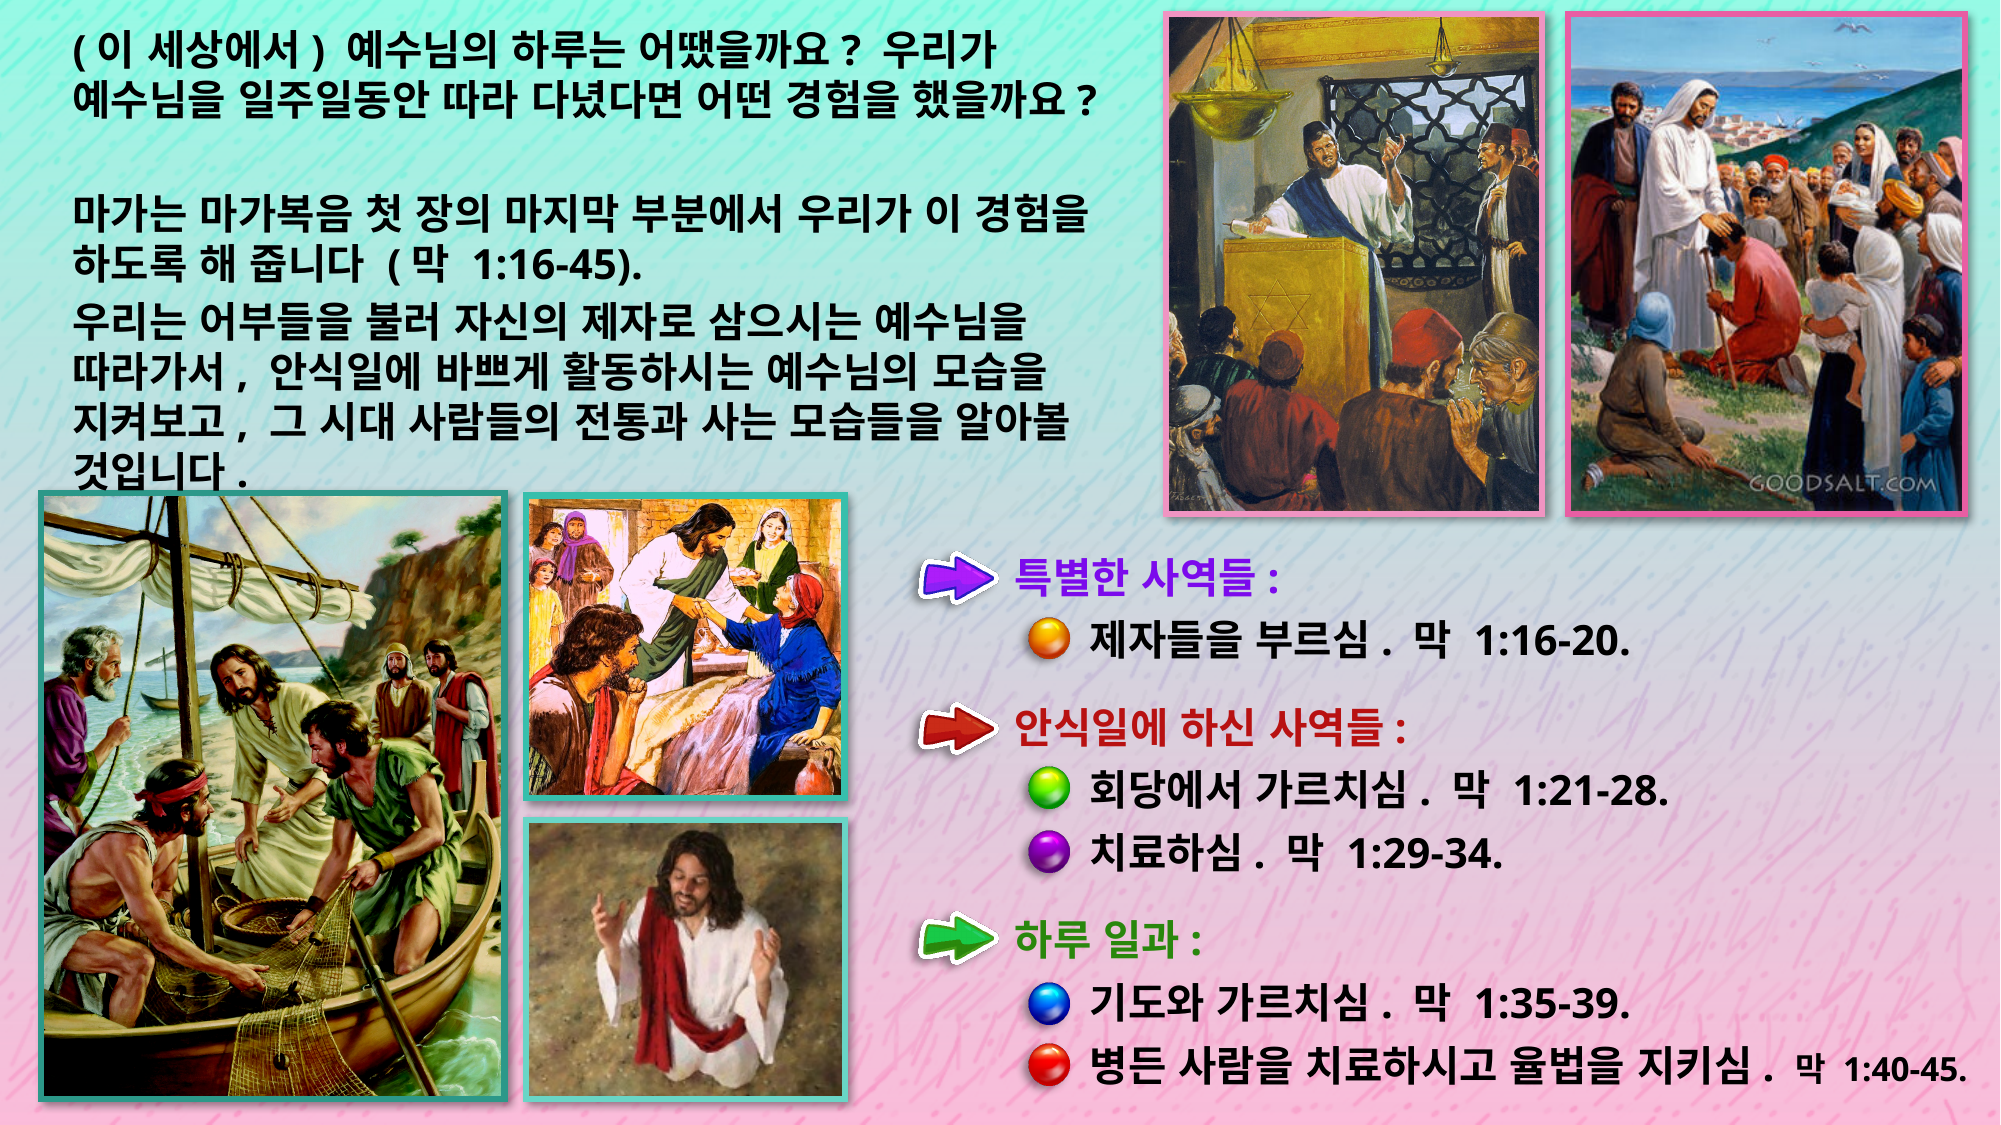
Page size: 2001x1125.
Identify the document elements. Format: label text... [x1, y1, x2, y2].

text_box 마가는 마가복음 첫 장의 마지막 부분에서 우리가 이 경험을 하도록 해 줍니다 (막 1:16-45). [57, 180, 1118, 295]
text_box 우리는 어부들을 불러 자신의 제자로 삼으시는 예수님을 따라가서, 안식일에 바쁘게 활동하시는 예수님의 모습을 지켜보고, 그 시대 사람들의 전통과 사는 모습들을 알아볼 것입니다. [57, 295, 1118, 504]
picture [0, 0, 2001, 1125]
text_box (이 세상에서) 예수님의 하루는 어땠을까요? 우리가 예수님을 일주일동안 따라 다녔다면 어떤 경험을 했을까요? [57, 16, 1118, 132]
text_box 특별한 사역들: 제자들을 부르심. 막 1:16-20. 안식일에 하신 사역들: 회당에서 가르치심. 막 1:21-28. 치료하심. 막 1:29-34. 하루 일과: 기도와 가르치심. 막 1:35-39. 병든 사람을 치료하시고 율법을 지키심. 막 1:40-45. [999, 544, 2000, 1097]
